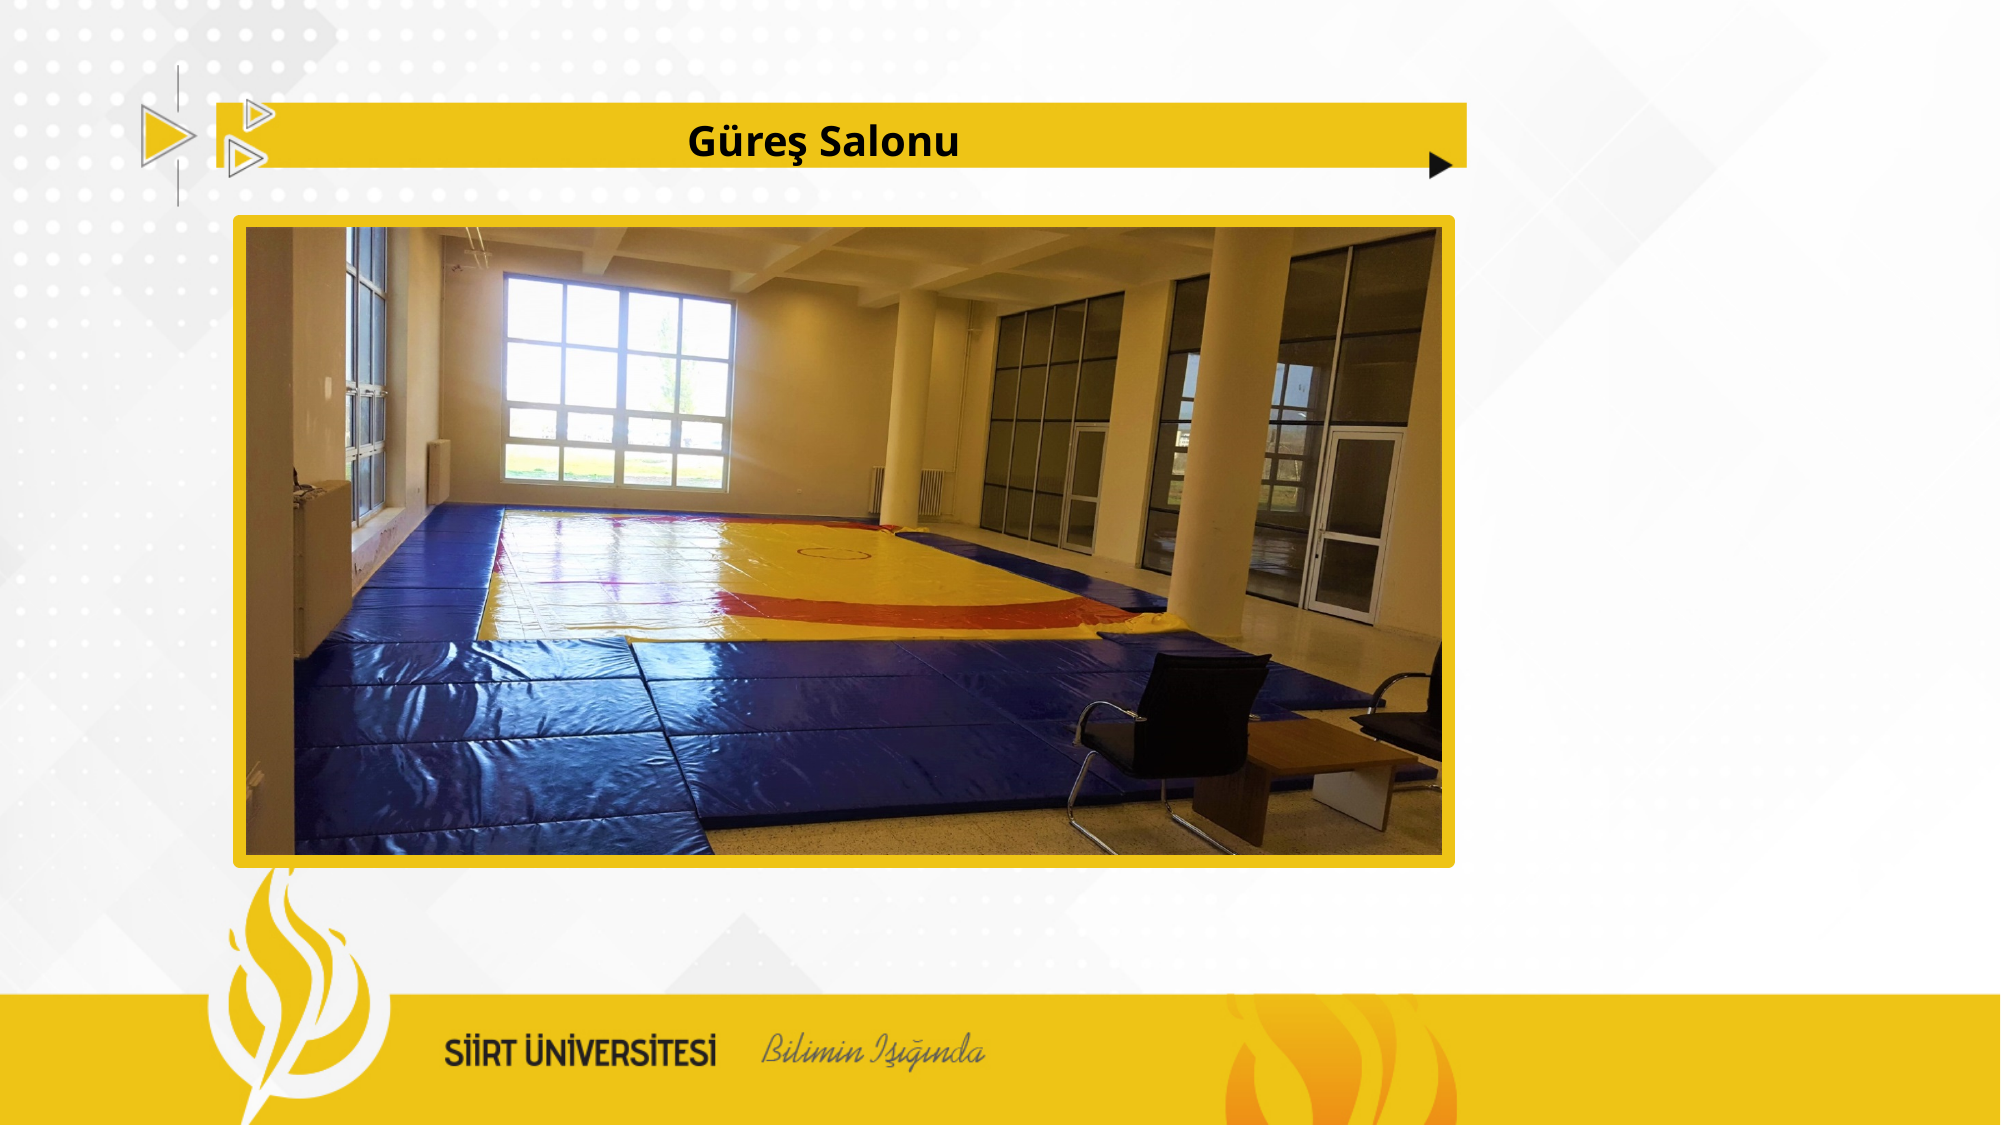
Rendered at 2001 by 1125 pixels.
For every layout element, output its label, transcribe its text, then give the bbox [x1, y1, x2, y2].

picture [0, 0, 2001, 1125]
title Güreş Salonu [567, 67, 1082, 215]
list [245, 227, 1443, 856]
